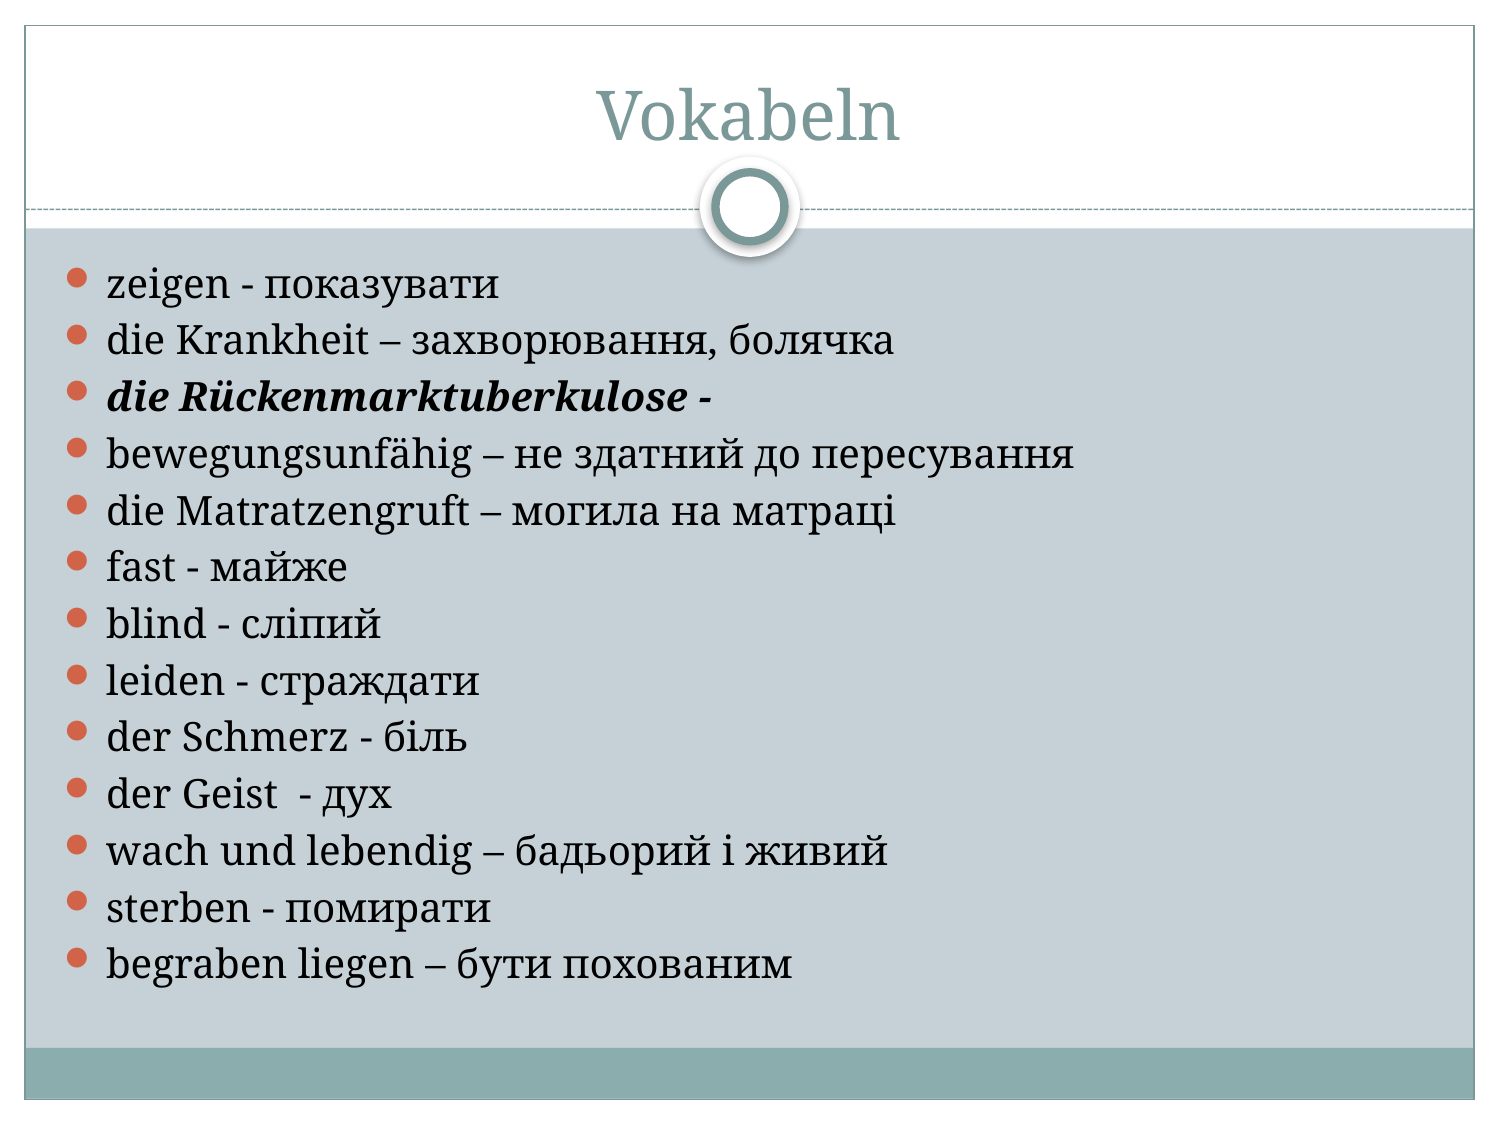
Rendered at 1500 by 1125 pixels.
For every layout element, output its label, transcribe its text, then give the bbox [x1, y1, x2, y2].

list zeigen - показувати die Krankheit – захворювання, болячка die Rückenmarktuberkulose - bewegungsunfähig – не здатний до пересування die Matratzengruft – могила на матраці fast - майже blind - сліпий leiden - страждати der Schmerz - біль der Geist - дух wach und lebendig – бадьорий і живий sterben - помирати begraben liegen – бути похованим [49, 250, 1445, 1001]
title Vokabeln [49, 37, 1450, 162]
